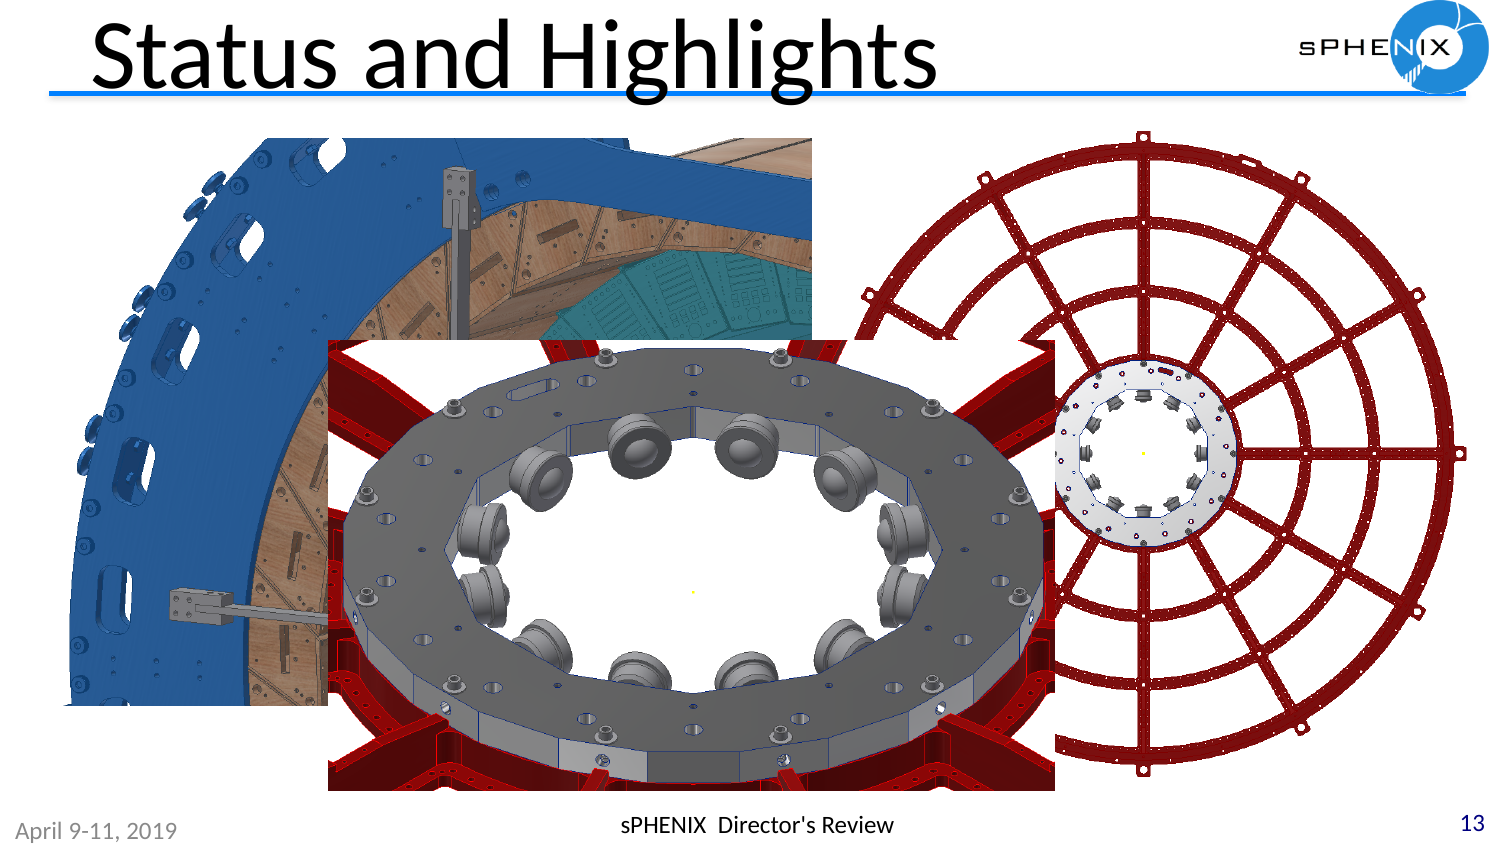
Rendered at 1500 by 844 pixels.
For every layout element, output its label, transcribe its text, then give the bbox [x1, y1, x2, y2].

slide_number 13 [1412, 798, 1500, 844]
picture [0, 131, 1470, 792]
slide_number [0, 815, 350, 844]
picture [1299, 0, 1489, 94]
footer sPHENIX Director's Review [520, 806, 996, 841]
title Status and Highlights [75, 4, 1425, 94]
